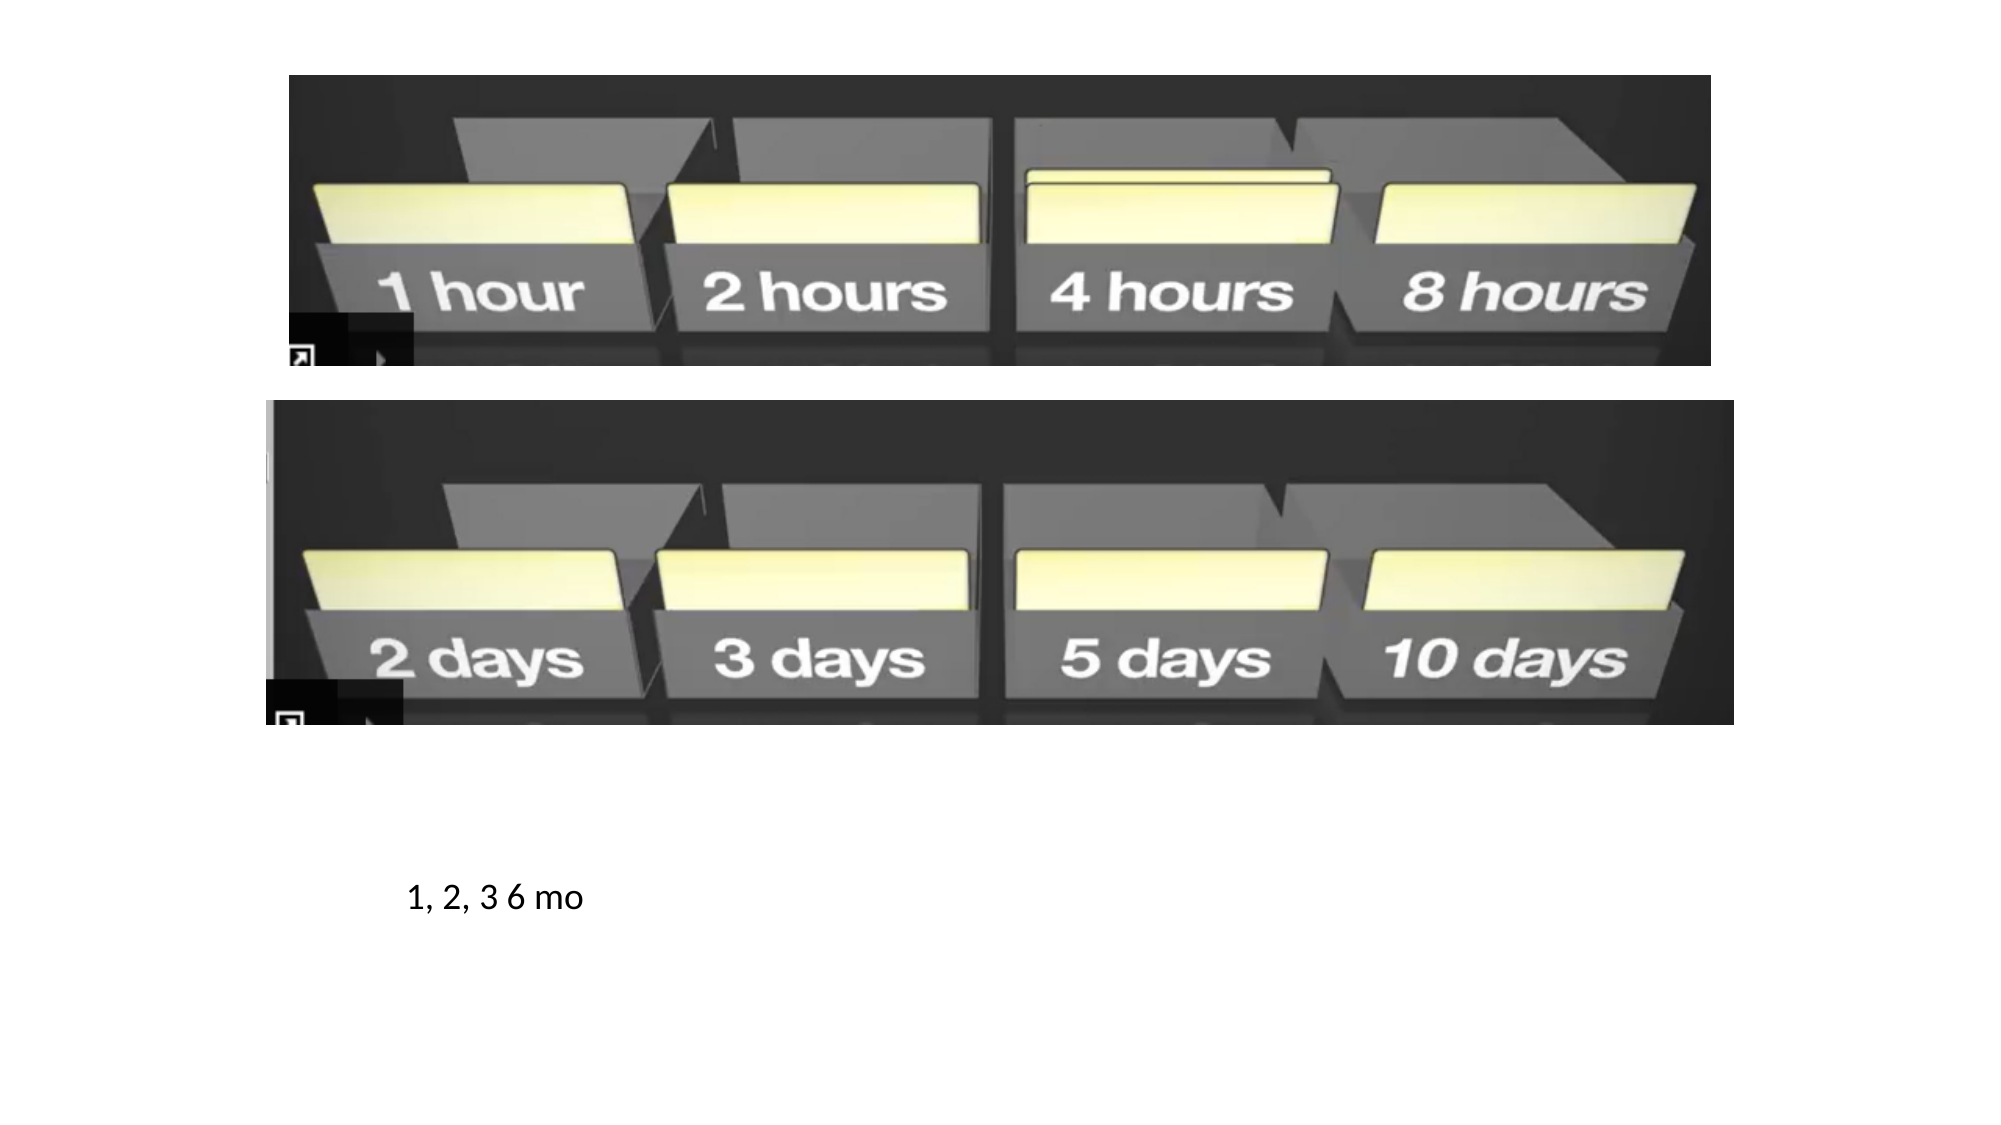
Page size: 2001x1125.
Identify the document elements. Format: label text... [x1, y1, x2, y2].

picture [266, 400, 1734, 725]
text_box 1, 2, 3 6 mo [391, 865, 599, 925]
picture [289, 75, 1711, 366]
